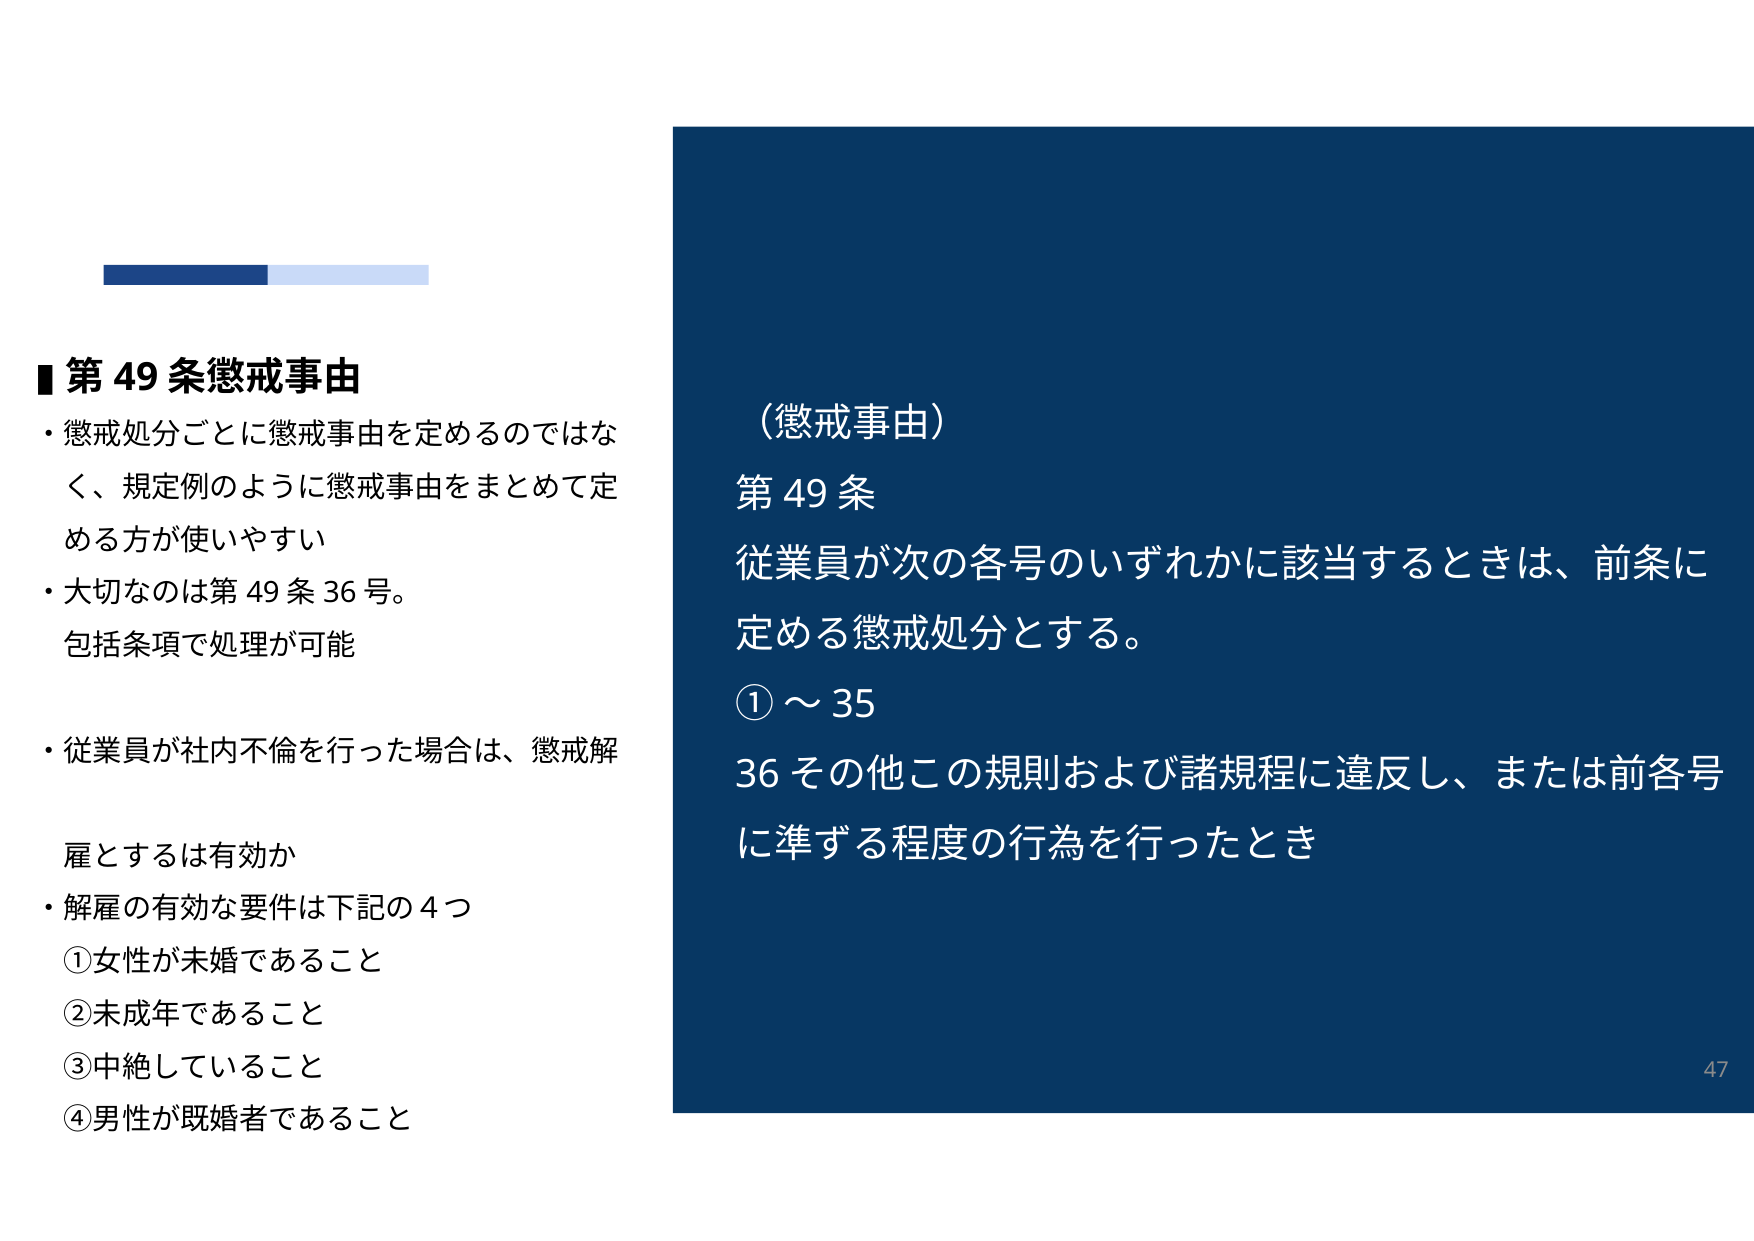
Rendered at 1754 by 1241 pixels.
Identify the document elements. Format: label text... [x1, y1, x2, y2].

text_box ▮第49条懲戒事由 ・懲戒処分ごとに懲戒事由を定めるのではな く、規定例のように懲戒事由をまとめて定 める方が使いやすい ・大切なのは第49条36号。 包括条項で処理が可能 ・従業員が社内不倫を行った場合は、懲戒解 雇とするは有効か ・解雇の有効な要件は下記の４つ ①女性が未婚であること ②未成年であること ③中絶していること ④男性が既婚者であること [34, 310, 649, 1075]
text_box （懲戒事由） 第49条 従業員が次の各号のいずれかに該当するときは、前条に定める懲戒処分とする。 ①～35 36その他この規則および諸規程に違反し、または前各号に準ずる程度の行為を行ったとき [672, 126, 1754, 1114]
slide_number 47 [1641, 1037, 1747, 1114]
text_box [103, 264, 429, 285]
